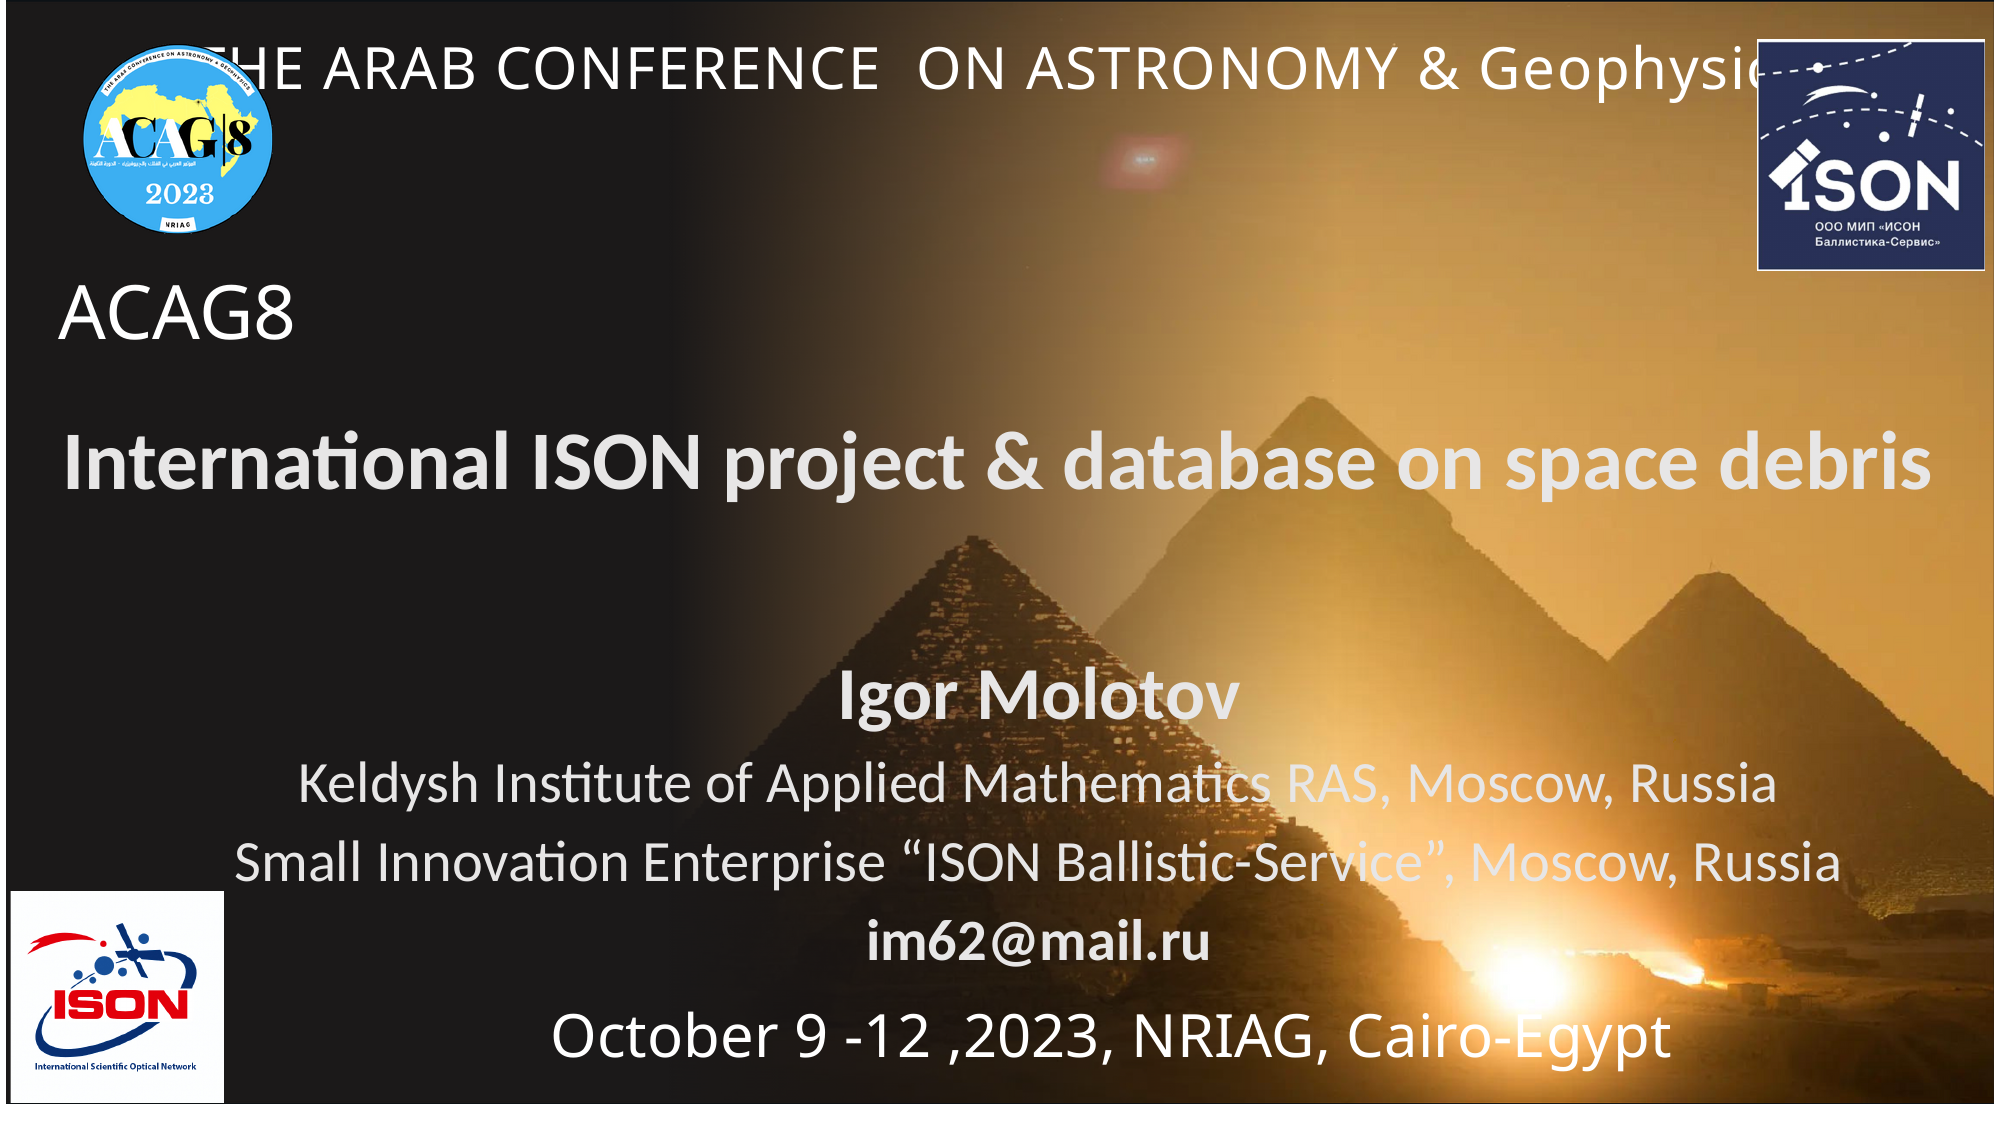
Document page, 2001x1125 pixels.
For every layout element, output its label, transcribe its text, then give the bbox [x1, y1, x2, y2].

text_box October 9 -12 ,2023, NRIAG, Cairo-Egypt [550, 986, 1757, 1070]
picture [10, 891, 224, 1103]
text_box Igor Molotov Keldysh Institute of Applied Mathematics RAS, Moscow, Russia Small Innovation Enterprise “ISON Ballistic-Service”, Moscow, Russia im62@mail.ru [175, 647, 1904, 986]
text_box [82, 44, 273, 234]
text_box International ISON project & database on space debris [47, 410, 1971, 622]
text_box ACAG8 [47, 257, 308, 355]
text_box THE ARAB CONFERENCE ON ASTRONOMY & Geophysics [5, 0, 1994, 1104]
picture [1756, 39, 1985, 271]
